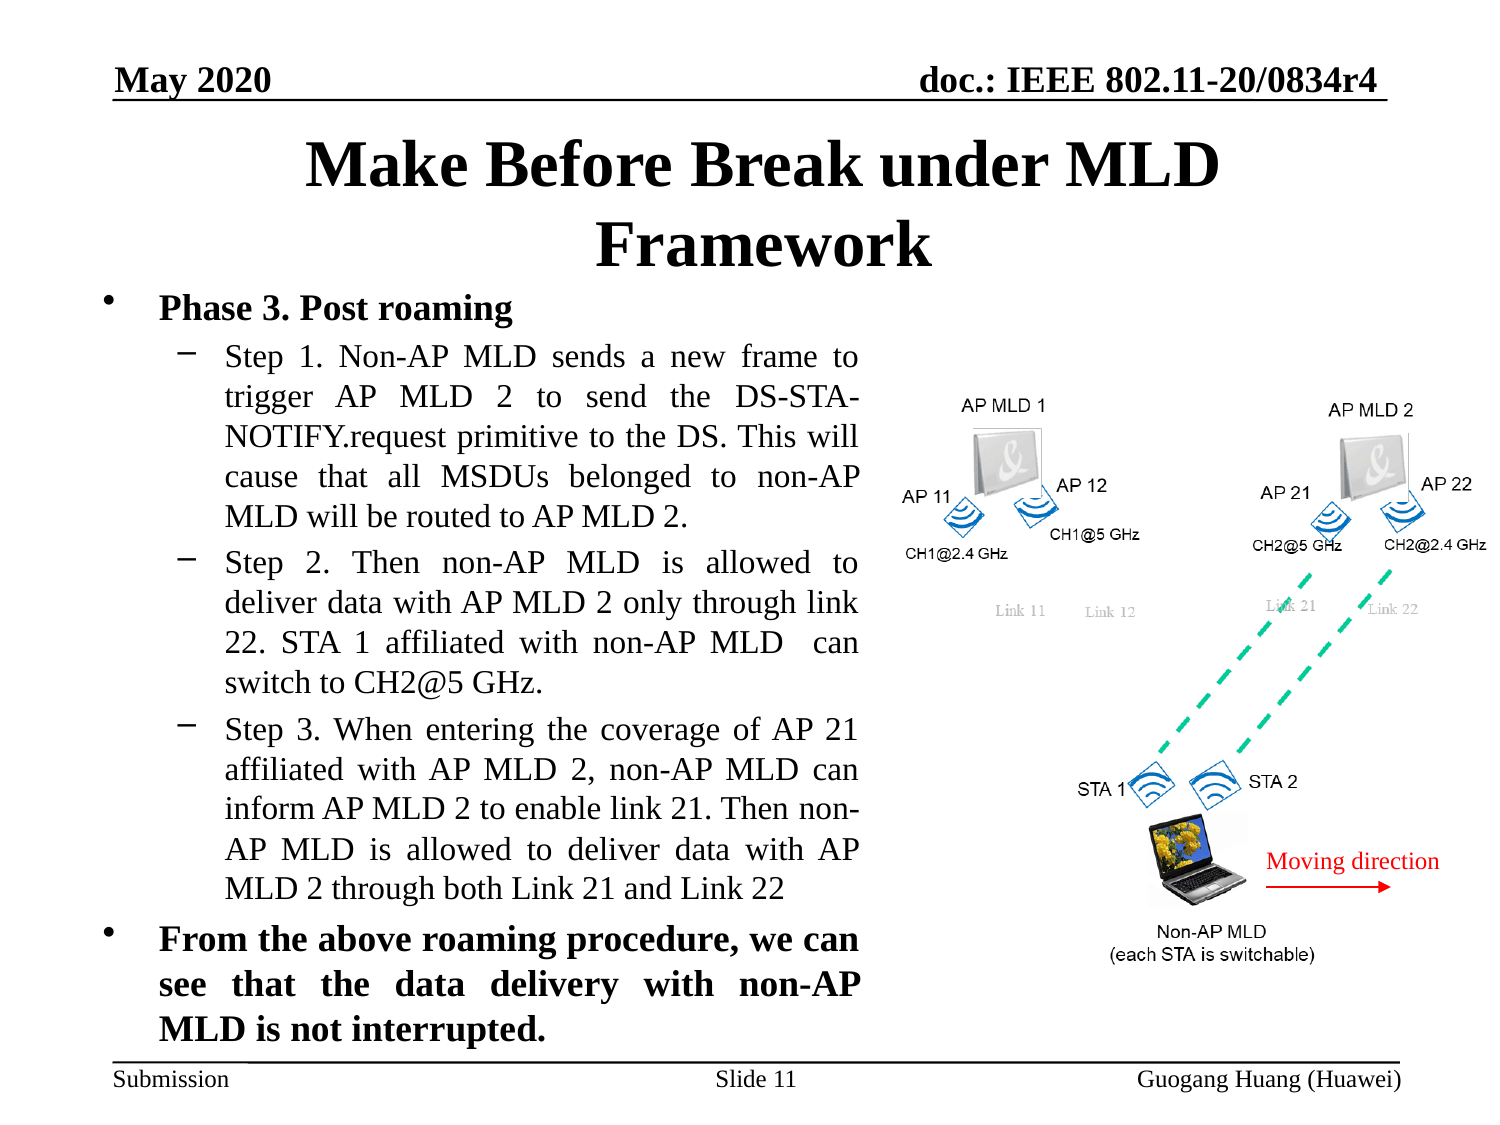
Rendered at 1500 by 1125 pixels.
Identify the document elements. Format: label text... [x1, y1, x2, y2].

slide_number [114, 54, 274, 101]
footer Guogang Huang (Huawei) [1133, 1061, 1402, 1093]
picture [890, 387, 1495, 977]
slide_number Slide 11 [712, 1061, 800, 1093]
list Phase 3. Post roaming Step 1. Non-AP MLD sends a new frame to trigger AP MLD 2 to send the DS-STA-NOTIFY.request primitive to the DS. This will cause that all MSDUs belonged to non-AP MLD will be routed to AP MLD 2. Step 2. Then non-AP MLD is allowed to deliver data with AP MLD 2 only through link 22. STA 1 affiliated with non-AP MLD can switch to CH2@5 GHz. Step 3. When entering the coverage of AP 21 affiliated with AP MLD 2, non-AP MLD can inform AP MLD 2 to enable link 21. Then non-AP MLD is allowed to deliver data with AP MLD 2 through both Link 21 and Link 22 From the above roaming procedure, we can see that the data delivery with non-AP MLD is not interrupted. [87, 275, 875, 1063]
text_box Make Before Break under MLD Framework [126, 112, 1402, 288]
